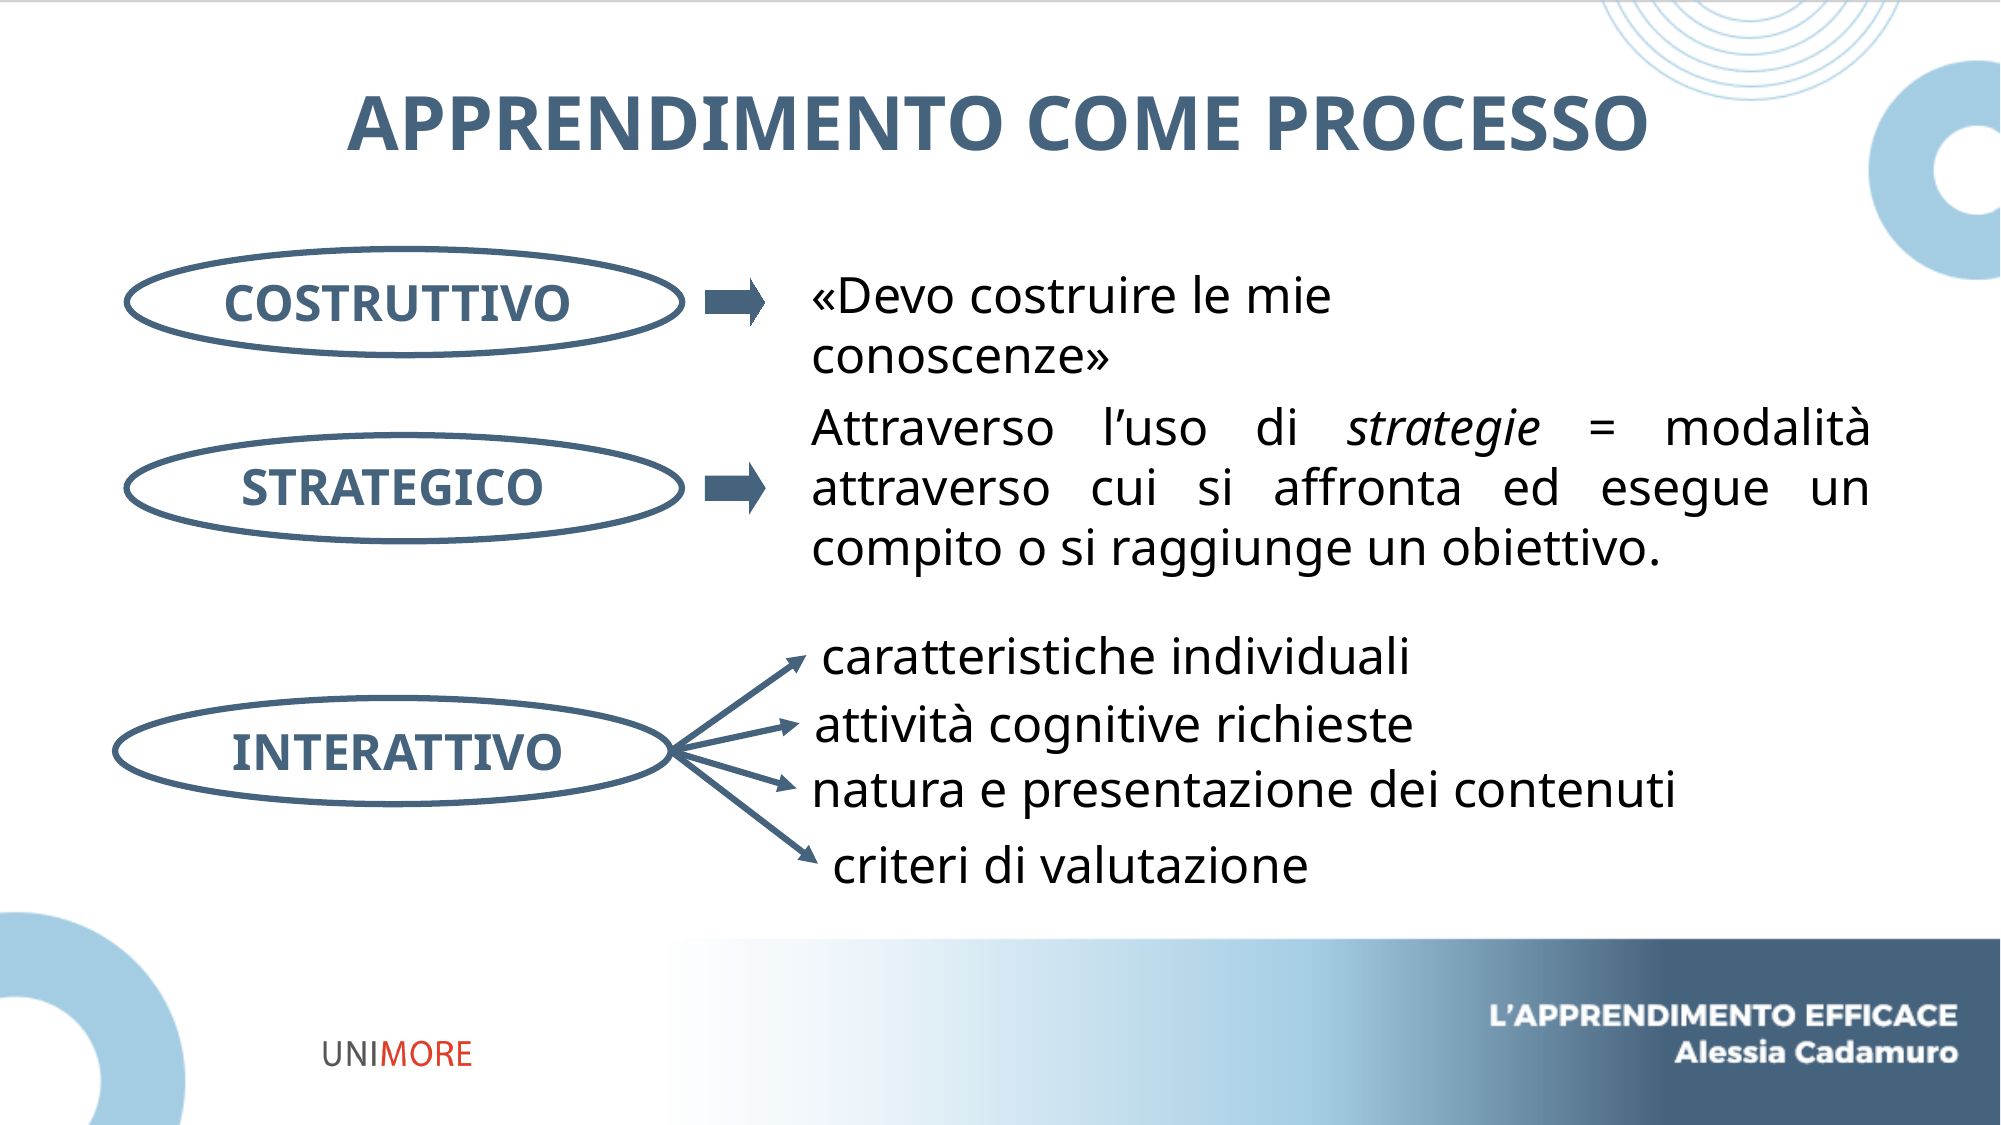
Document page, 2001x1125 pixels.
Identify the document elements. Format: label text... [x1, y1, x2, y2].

text_box APPRENDIMENTO COME PROCESSO [0, 68, 2000, 174]
picture [0, 0, 2001, 1125]
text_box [115, 248, 1888, 902]
